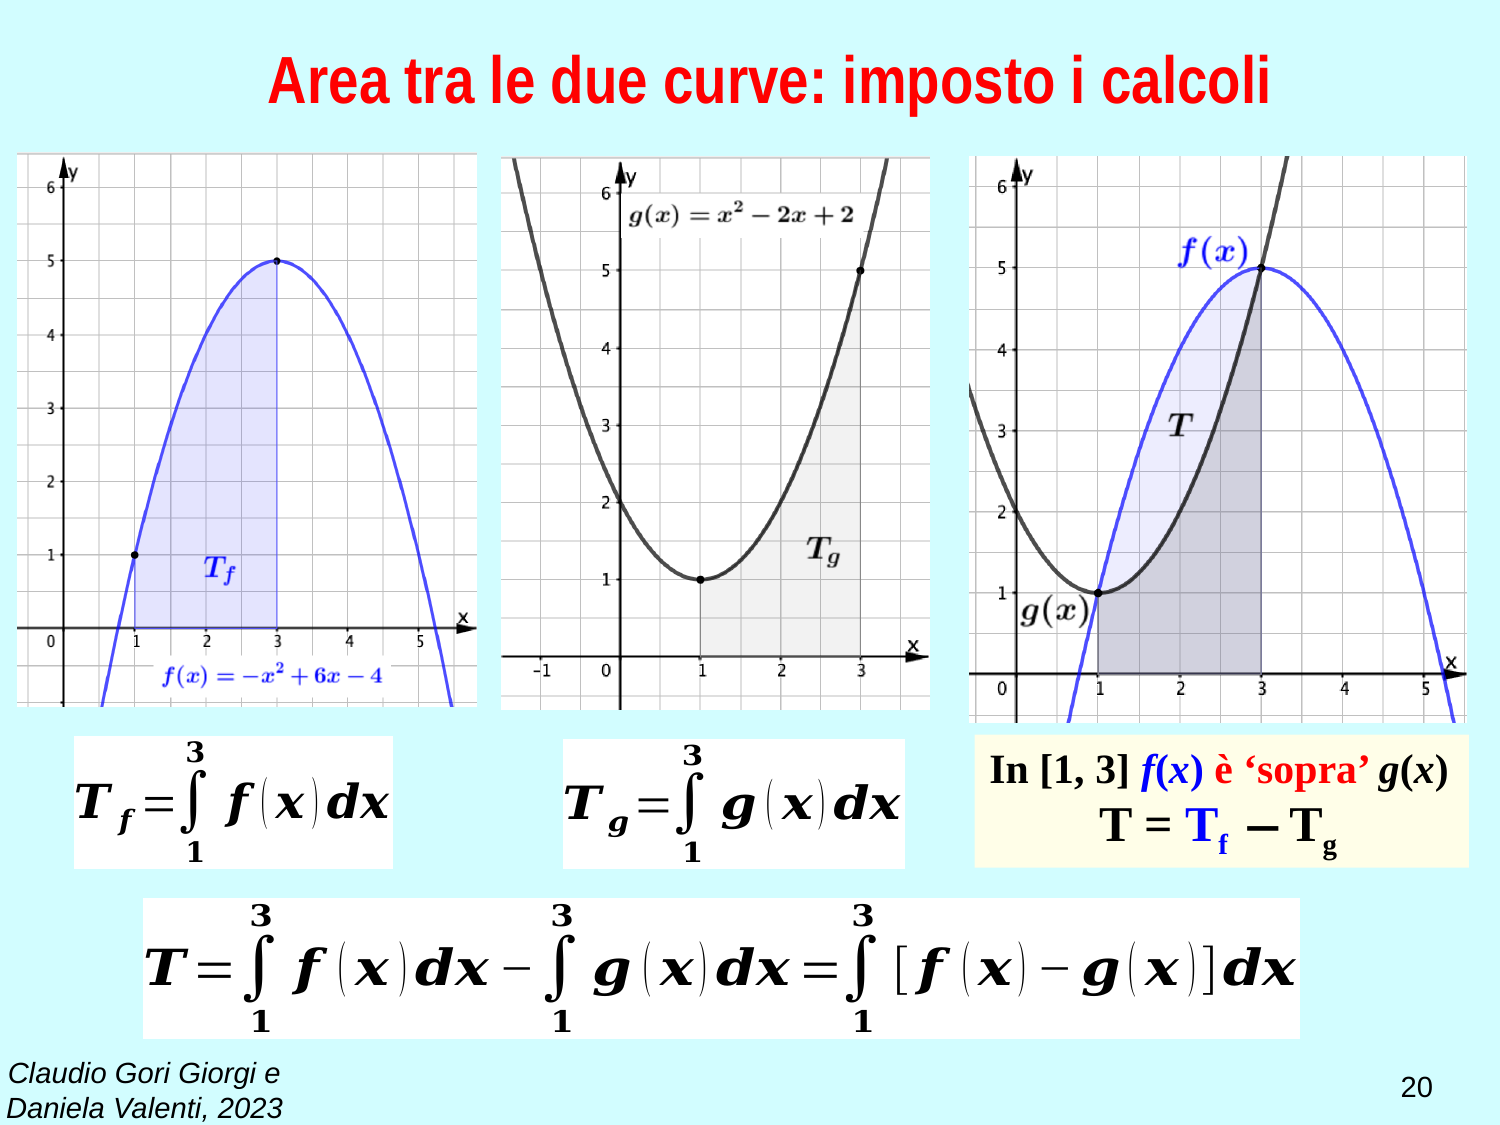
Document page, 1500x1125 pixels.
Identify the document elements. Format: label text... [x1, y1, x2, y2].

footer Claudio Gori Giorgi e Daniela Valenti, 2023 [0, 1046, 319, 1125]
slide_number 20 [1097, 1060, 1449, 1125]
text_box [17, 152, 1470, 1040]
text_box Area tra le due curve: imposto i calcoli [144, 29, 1397, 125]
